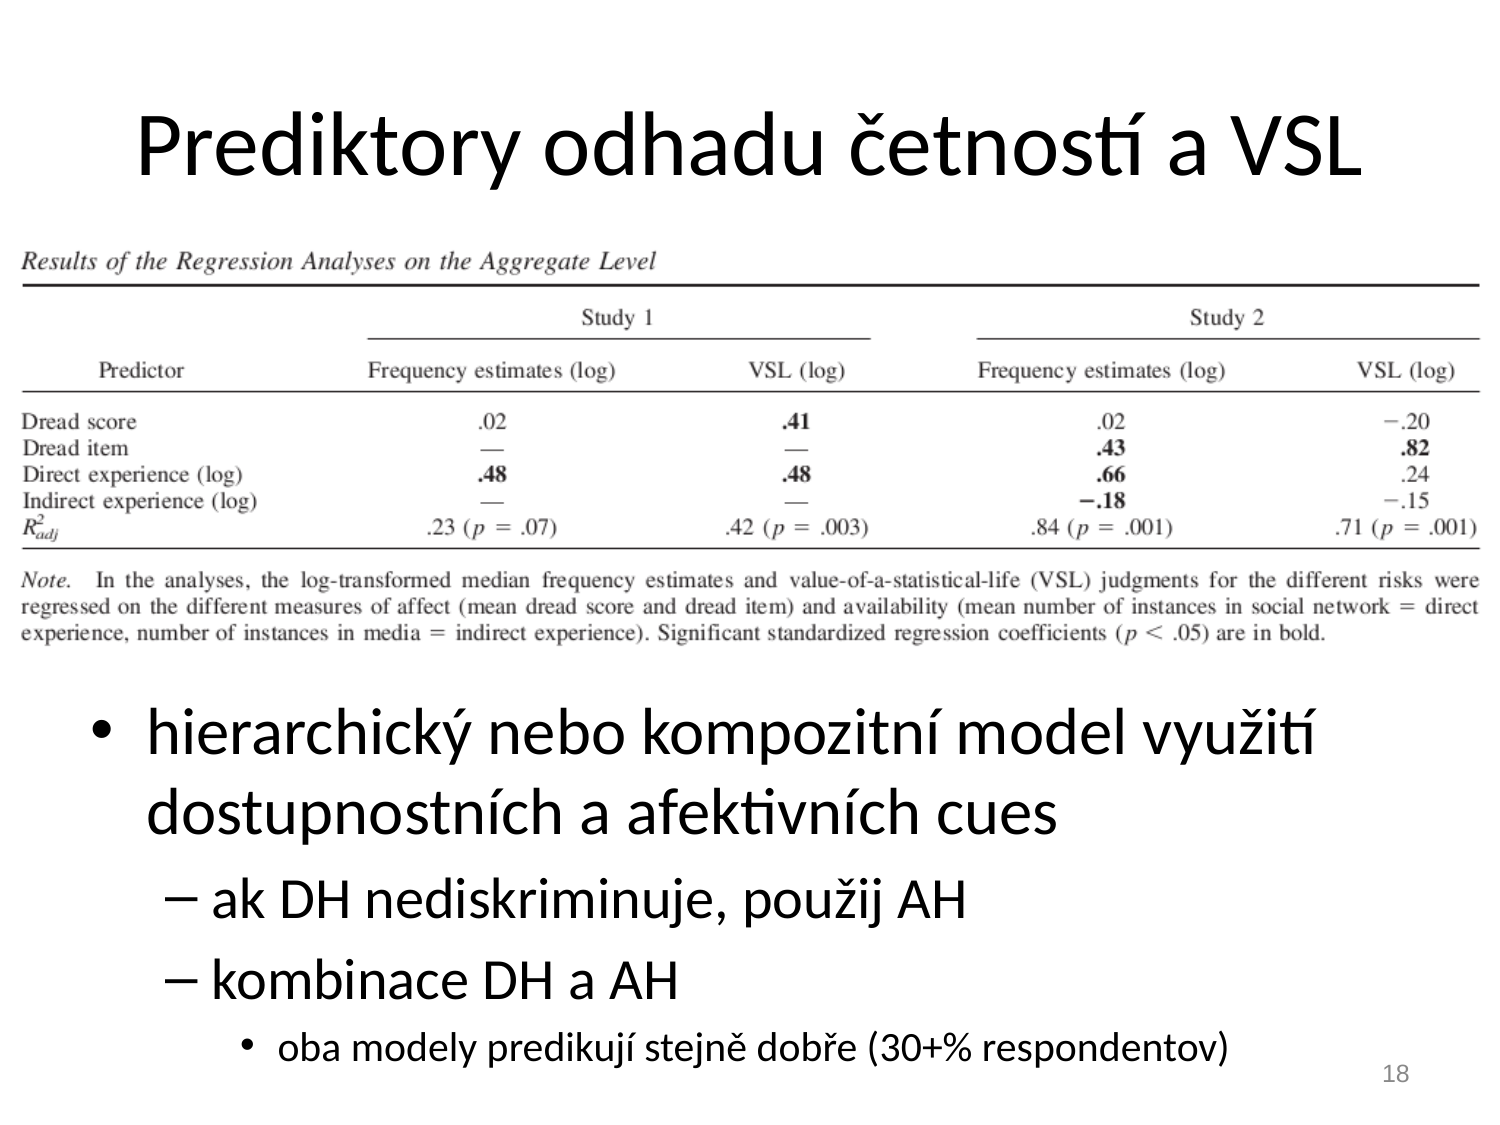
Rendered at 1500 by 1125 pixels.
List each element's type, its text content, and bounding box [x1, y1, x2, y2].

title Prediktory odhadu četností a VSL [74, 44, 1426, 233]
slide_number 18 [1074, 1042, 1425, 1103]
list hierarchický nebo kompozitní model využití dostupnostních a afektivních cues ak DH nediskriminuje, použij AH kombinace DH a AH oba modely predikují stejně dobře (30+% respondentov) [74, 680, 1426, 1043]
picture [19, 245, 1487, 652]
